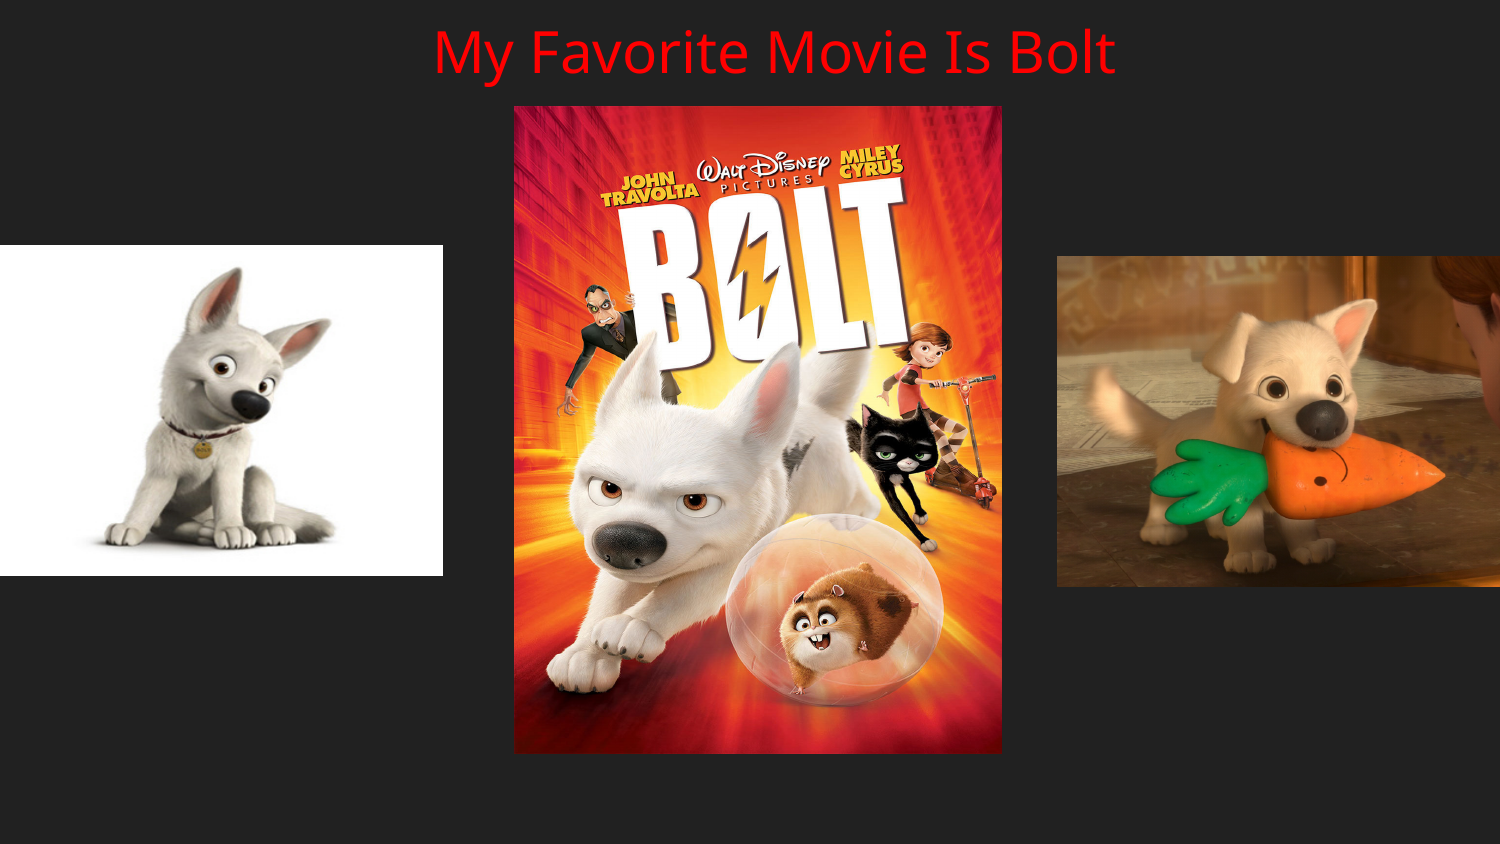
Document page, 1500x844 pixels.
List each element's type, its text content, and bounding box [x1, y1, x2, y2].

picture [514, 106, 1002, 754]
picture [1057, 256, 1500, 588]
picture [0, 245, 443, 576]
title My Favorite Movie Is Bolt [51, 0, 1449, 88]
